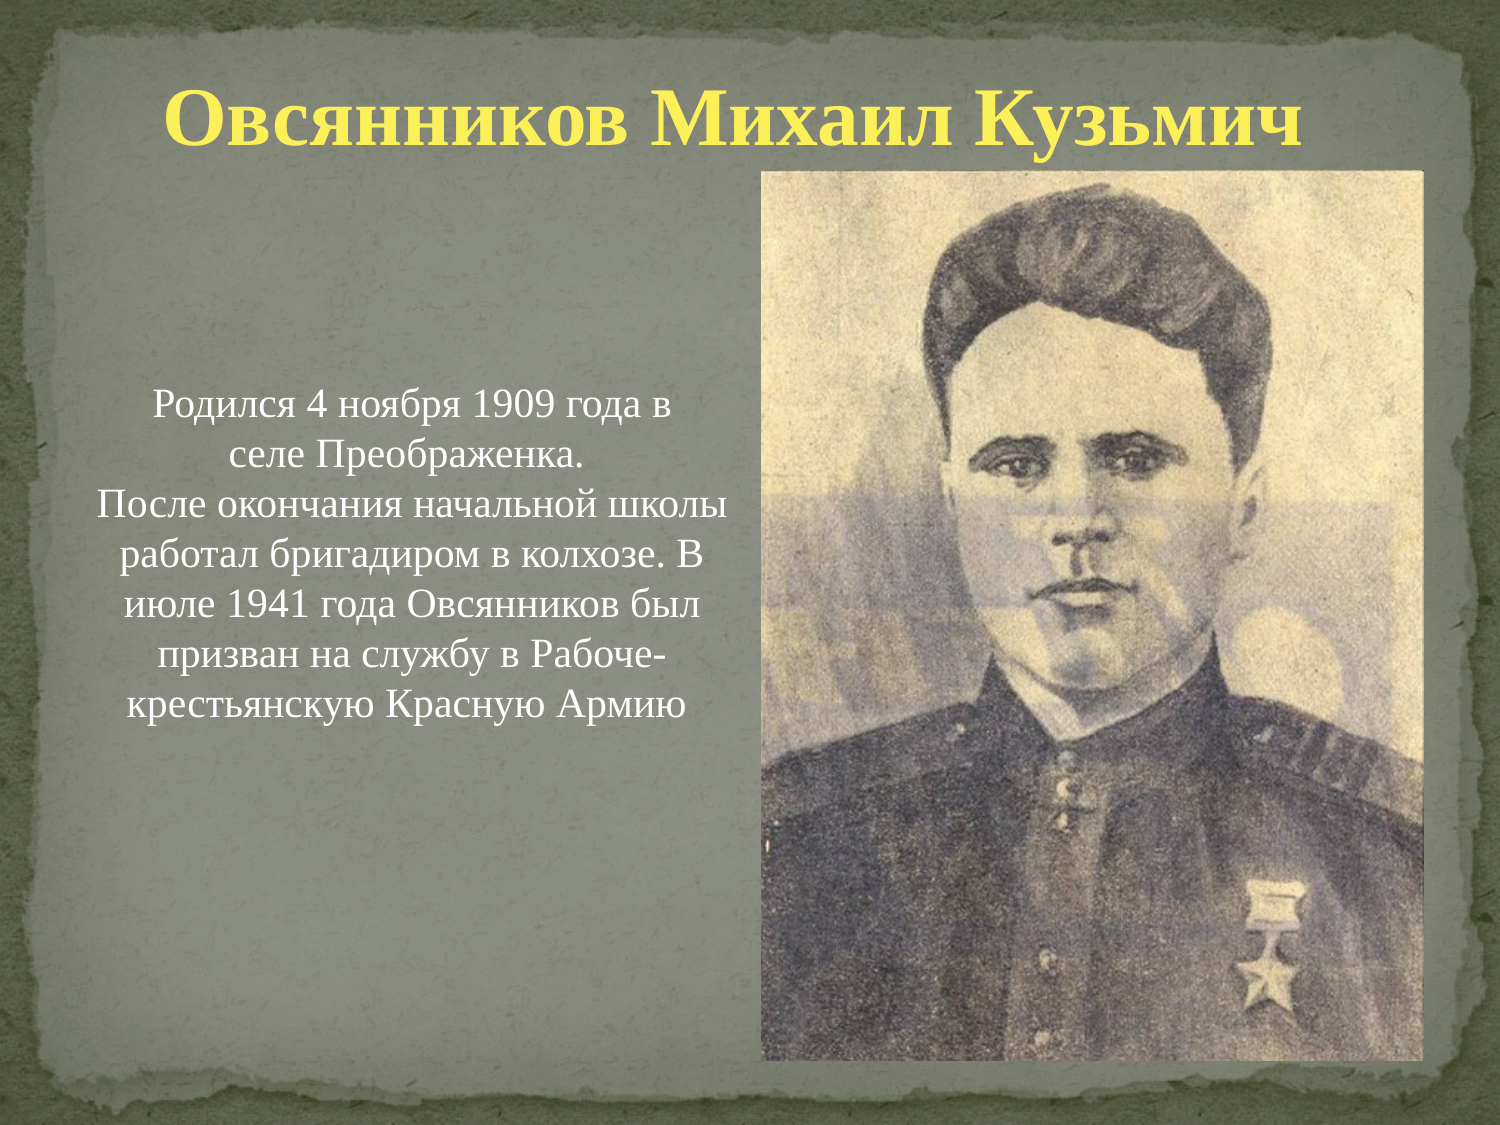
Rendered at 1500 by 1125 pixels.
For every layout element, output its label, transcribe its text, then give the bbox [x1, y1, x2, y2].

text_box Родился 4 ноября 1909 года в селе Преображенка. После окончания начальной школы работал бригадиром в колхозе. В июле 1941 года Овсянников был призван на службу в Рабоче-крестьянскую Красную Армию [57, 368, 751, 734]
picture [761, 170, 1424, 1061]
text_box Овсянников Михаил Кузьмич [147, 54, 1341, 170]
